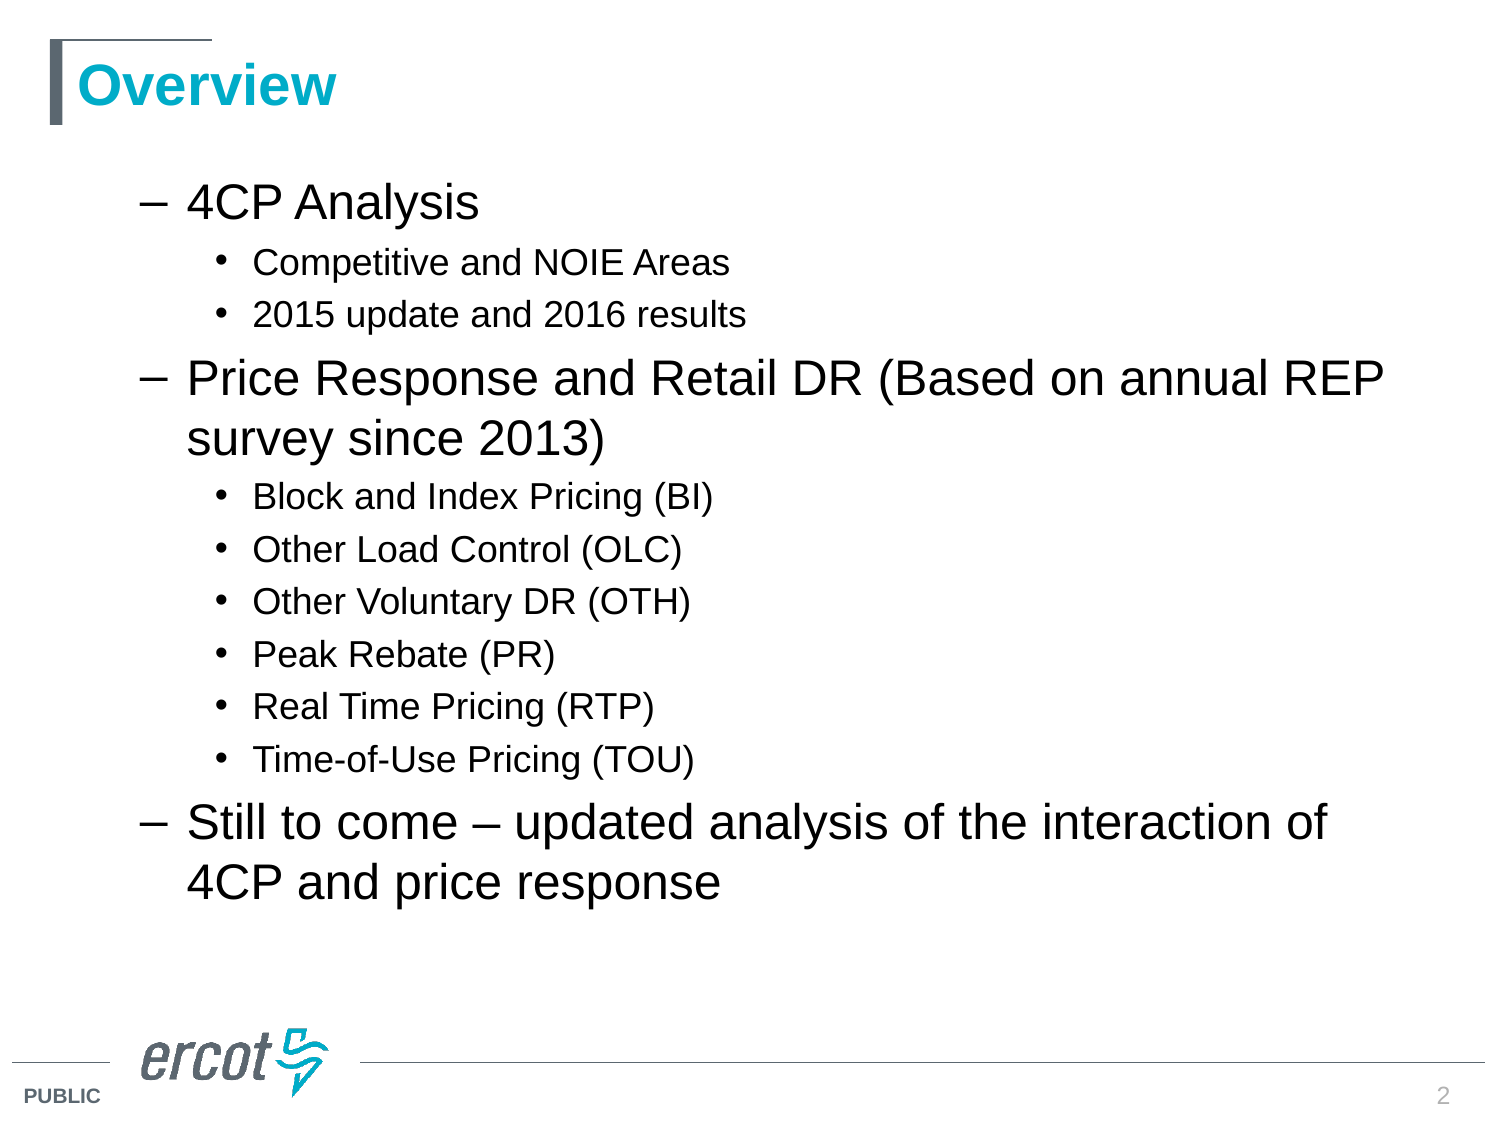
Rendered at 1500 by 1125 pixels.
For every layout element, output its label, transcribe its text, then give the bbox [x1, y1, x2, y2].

title Overview [62, 39, 1450, 125]
list 4CP Analysis Competitive and NOIE Areas 2015 update and 2016 results Price Response and Retail DR (Based on annual REP survey since 2013) Block and Index Pricing (BI) Other Load Control (OLC) Other Voluntary DR (OTH) Peak Rebate (PR) Real Time Pricing (RTP) Time-of-Use Pricing (TOU) Still to come – updated analysis of the interaction of 4CP and price response [50, 162, 1450, 992]
slide_number 2 [1400, 1076, 1488, 1113]
picture [137, 1024, 332, 1100]
